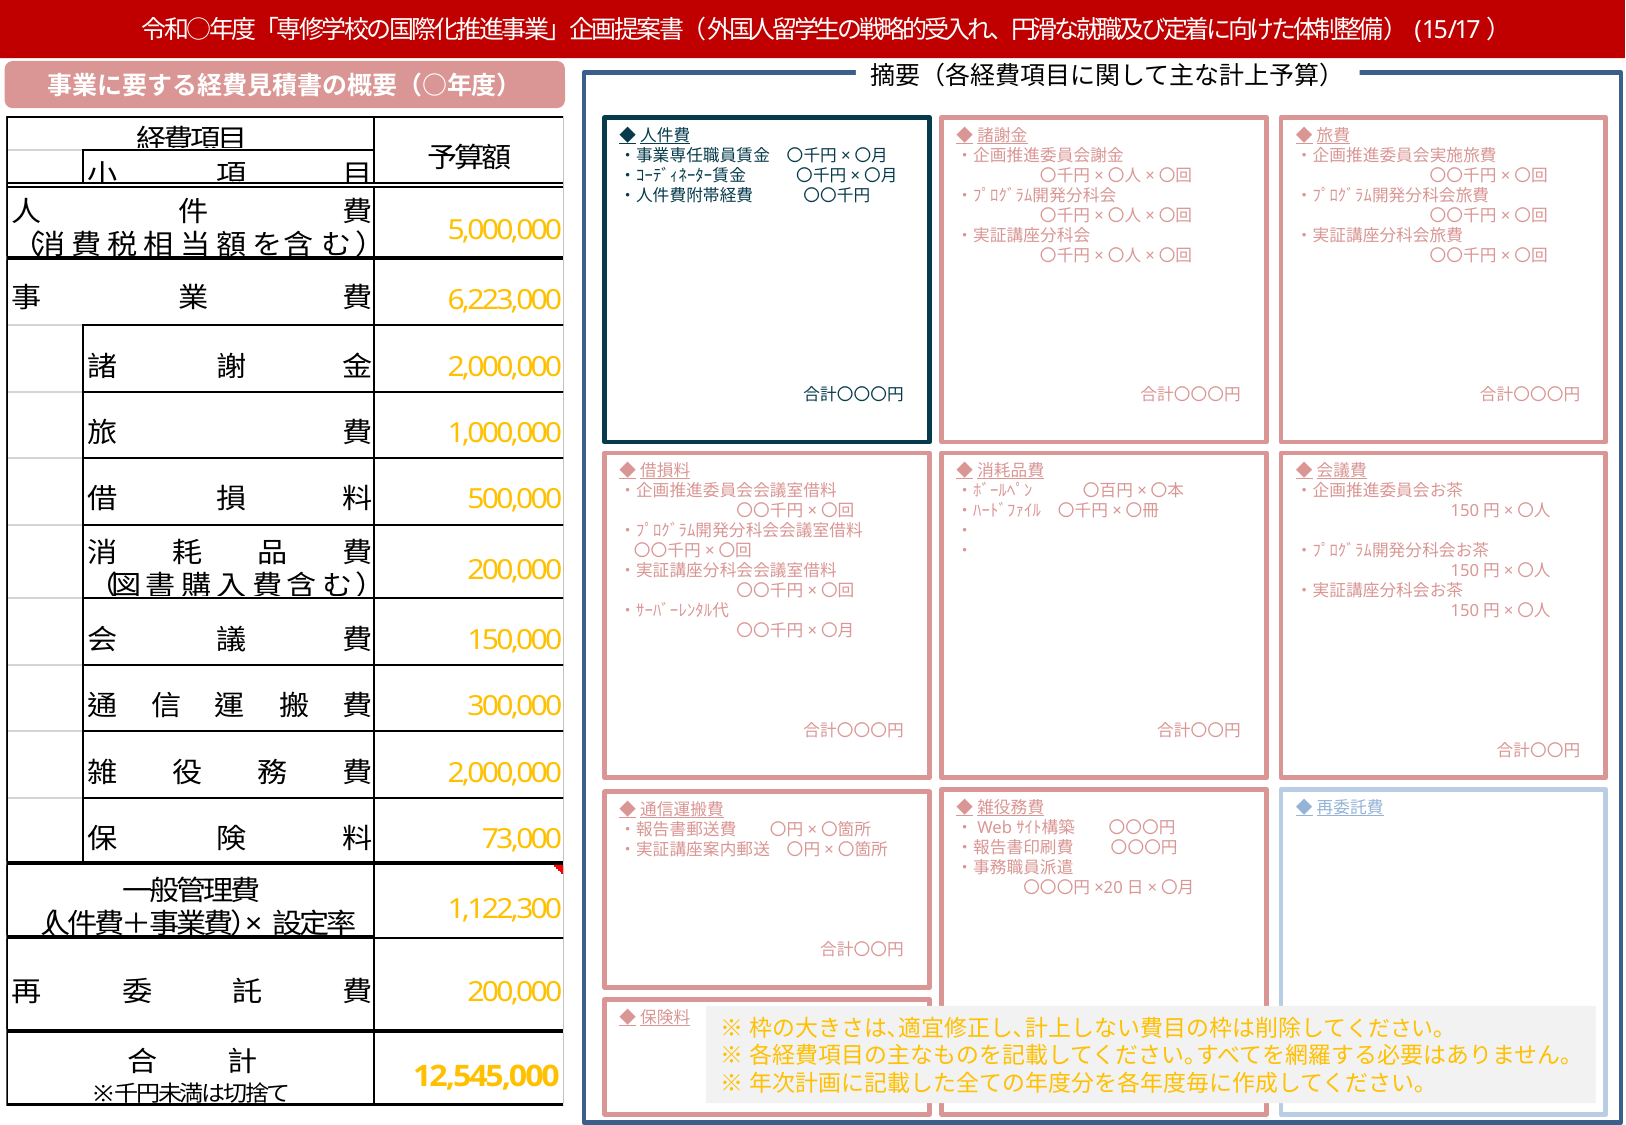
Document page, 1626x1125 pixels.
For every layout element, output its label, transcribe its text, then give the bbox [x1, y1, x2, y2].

text_box 事業に要する経費見積書の概要（○年度） [2, 70, 568, 111]
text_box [6, 115, 566, 1108]
text_box ※枠の大きさは､適宜修正し､計上しない費目の枠は削除してください｡ ※各経費項目の主なものを記載してください｡すべてを網羅する必要はありません｡ ※年次計画に記載した全ての年度分を各年度毎に作成してください｡ [706, 1005, 1596, 1104]
text_box 摘要（各経費項目に関して主な計上予算） [855, 70, 1360, 98]
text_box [0, 0, 1625, 59]
text_box [582, 70, 1623, 1125]
